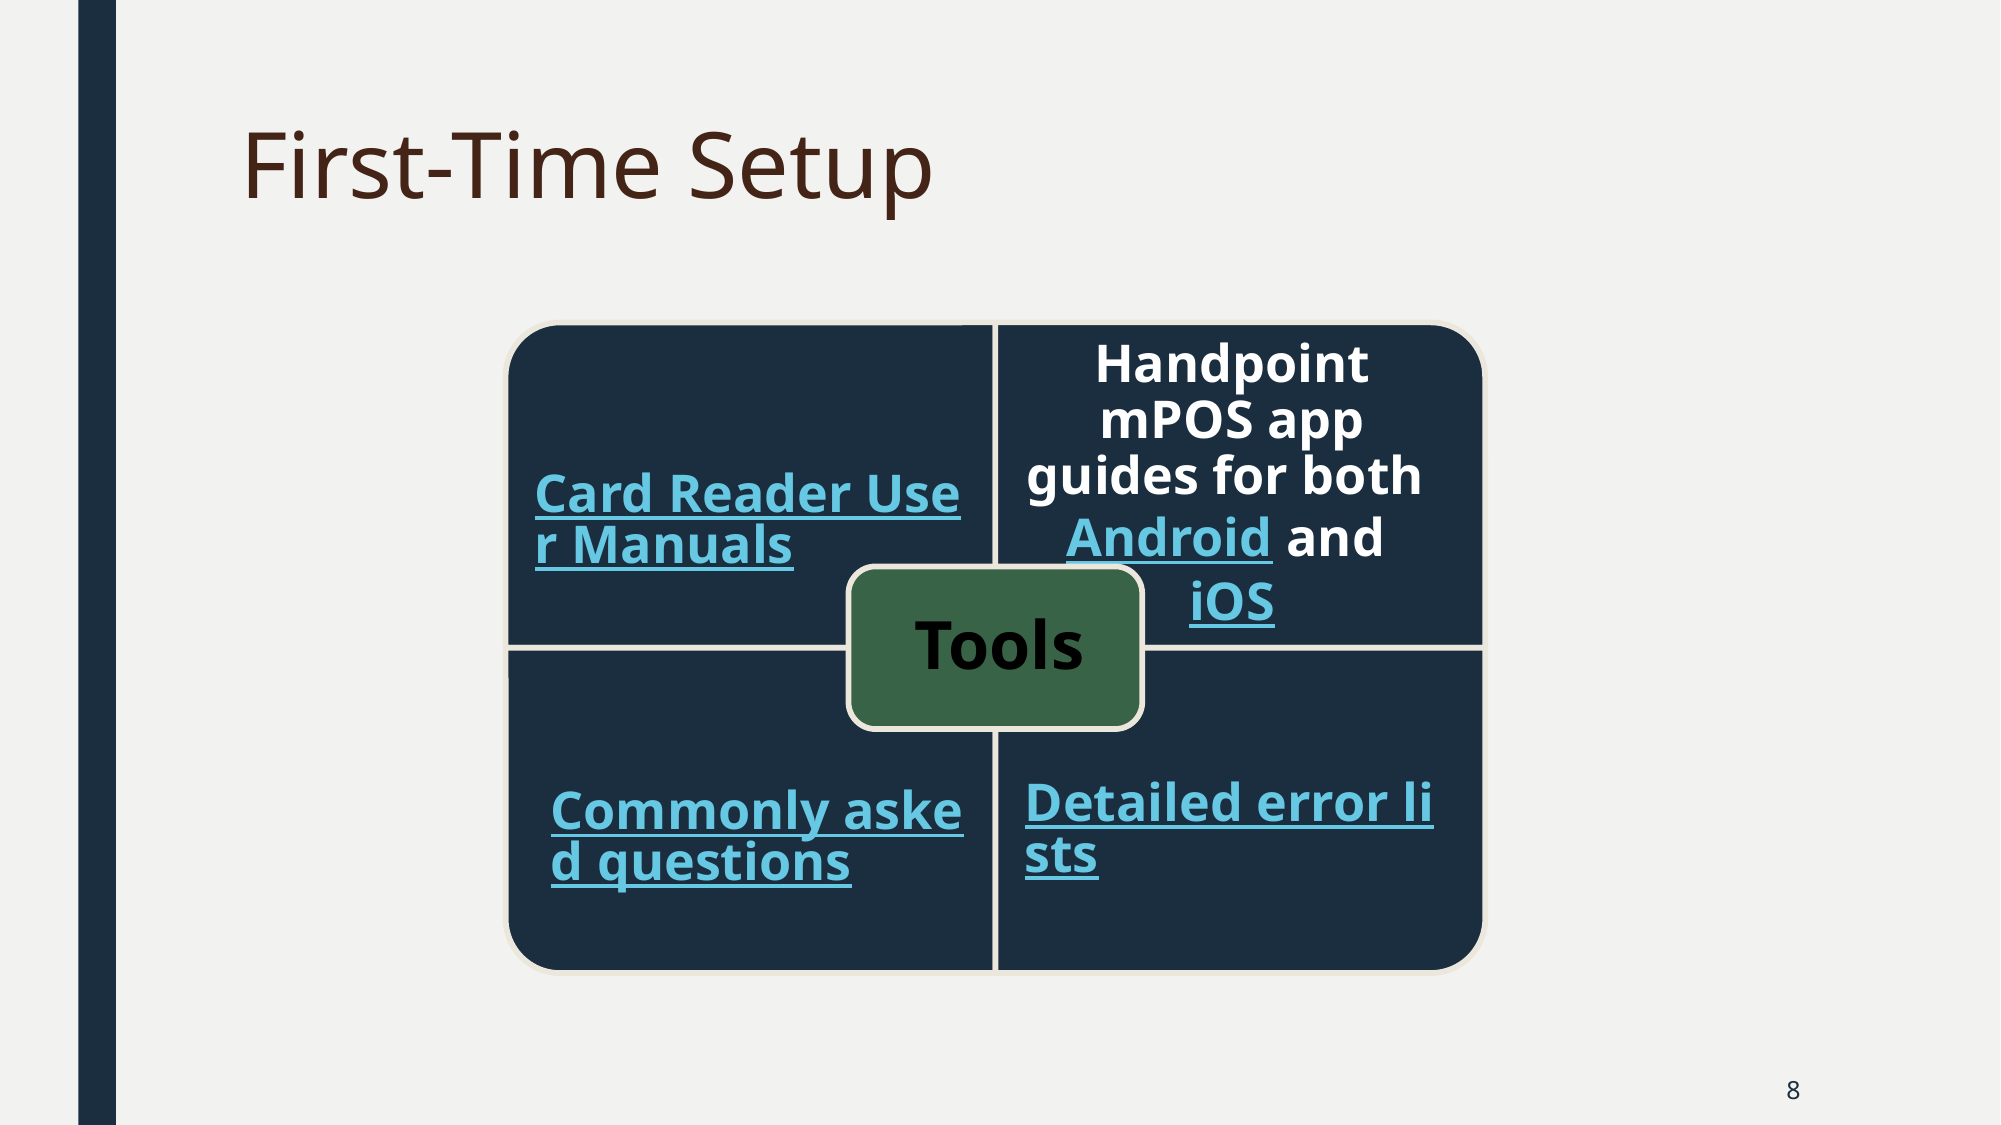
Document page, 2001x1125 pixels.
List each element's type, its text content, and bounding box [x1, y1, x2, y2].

slide_number 8 [1553, 1058, 1816, 1125]
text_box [505, 322, 1486, 973]
title First-Time Setup [225, 112, 1003, 259]
